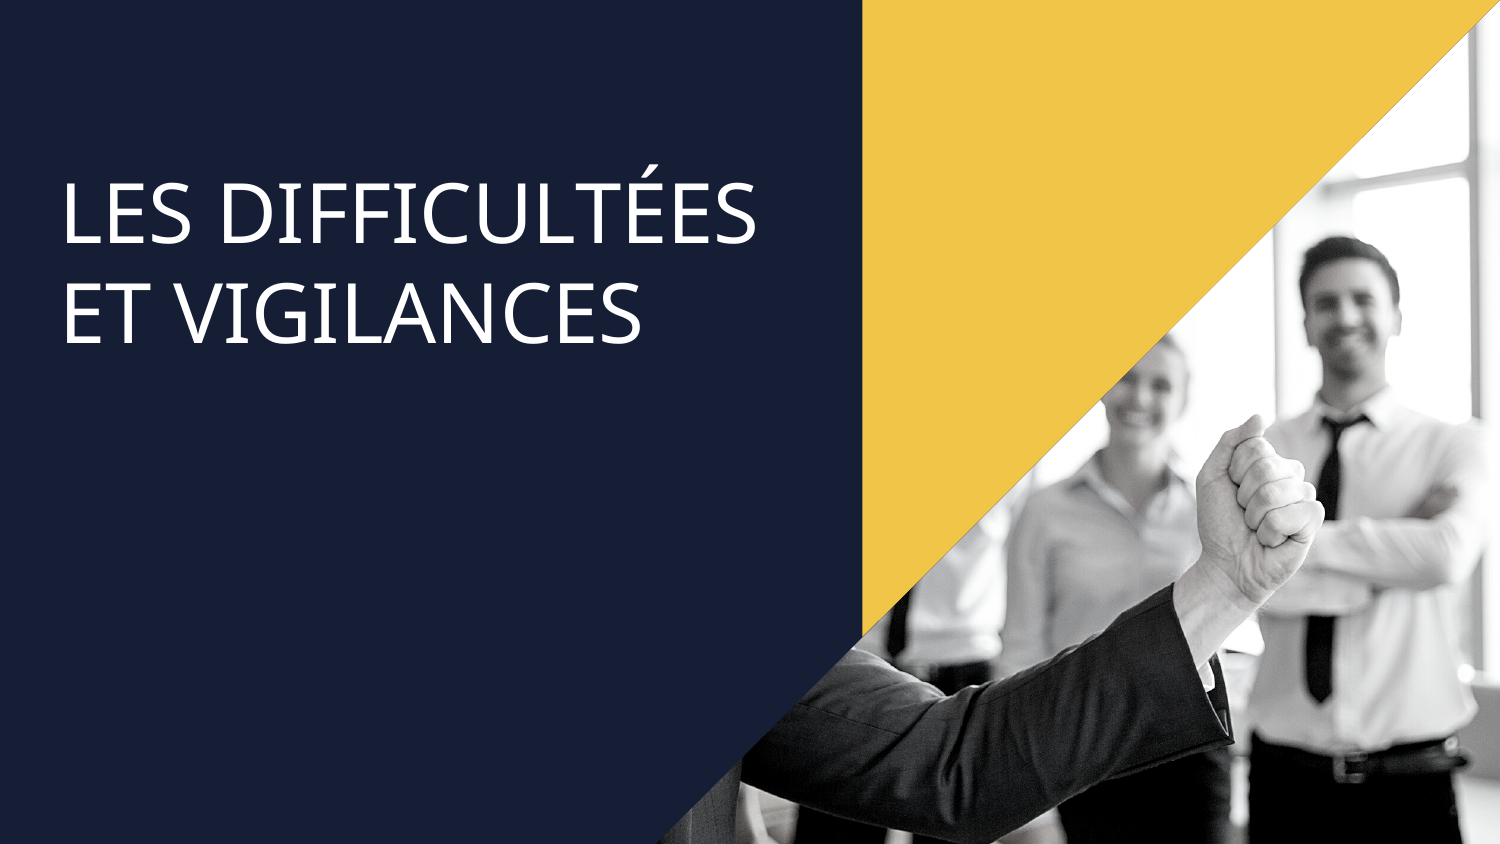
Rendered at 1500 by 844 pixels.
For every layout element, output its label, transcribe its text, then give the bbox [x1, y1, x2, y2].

text_box LES DIFFICULTÉES ET VIGILANCES [59, 160, 778, 361]
text_box [656, 1, 1500, 844]
text_box [862, 0, 1500, 637]
